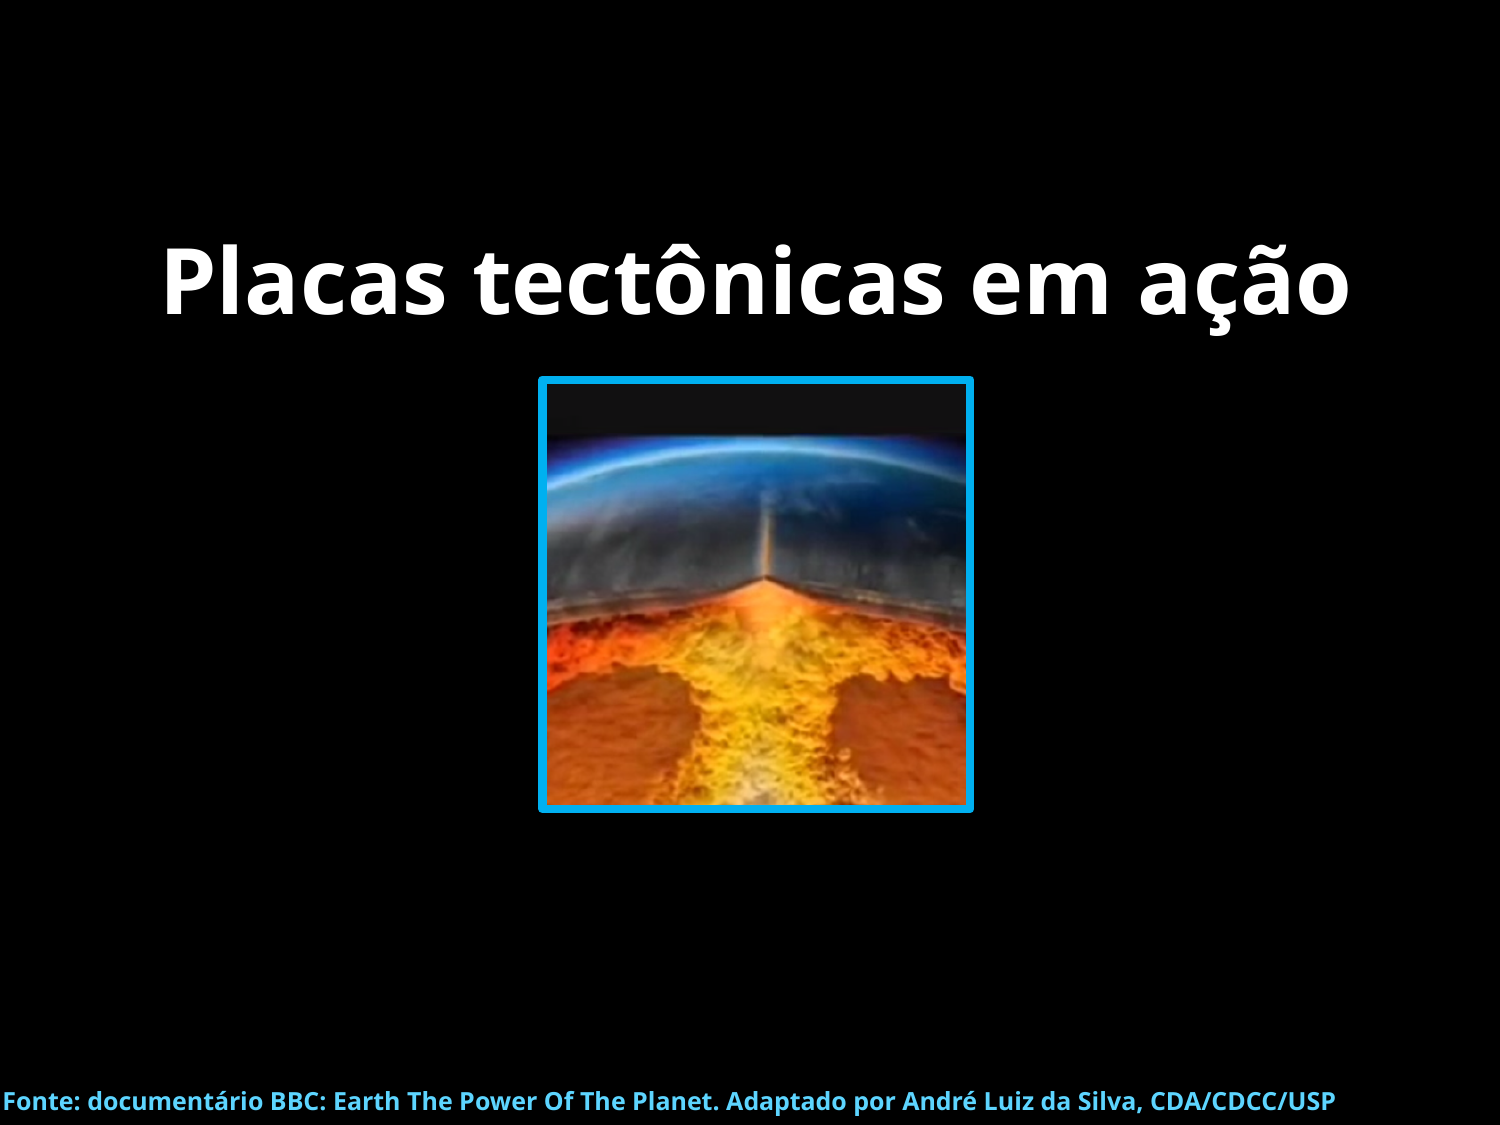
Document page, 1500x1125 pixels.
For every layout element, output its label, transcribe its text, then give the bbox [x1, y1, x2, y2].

text_box Fonte: documentário BBC: Earth The Power Of The Planet. Adaptado por André Luiz da Silva, CDA/CDCC/USP [0, 1077, 1394, 1123]
title Placas tectônicas em ação [118, 184, 1395, 373]
picture [548, 385, 965, 804]
